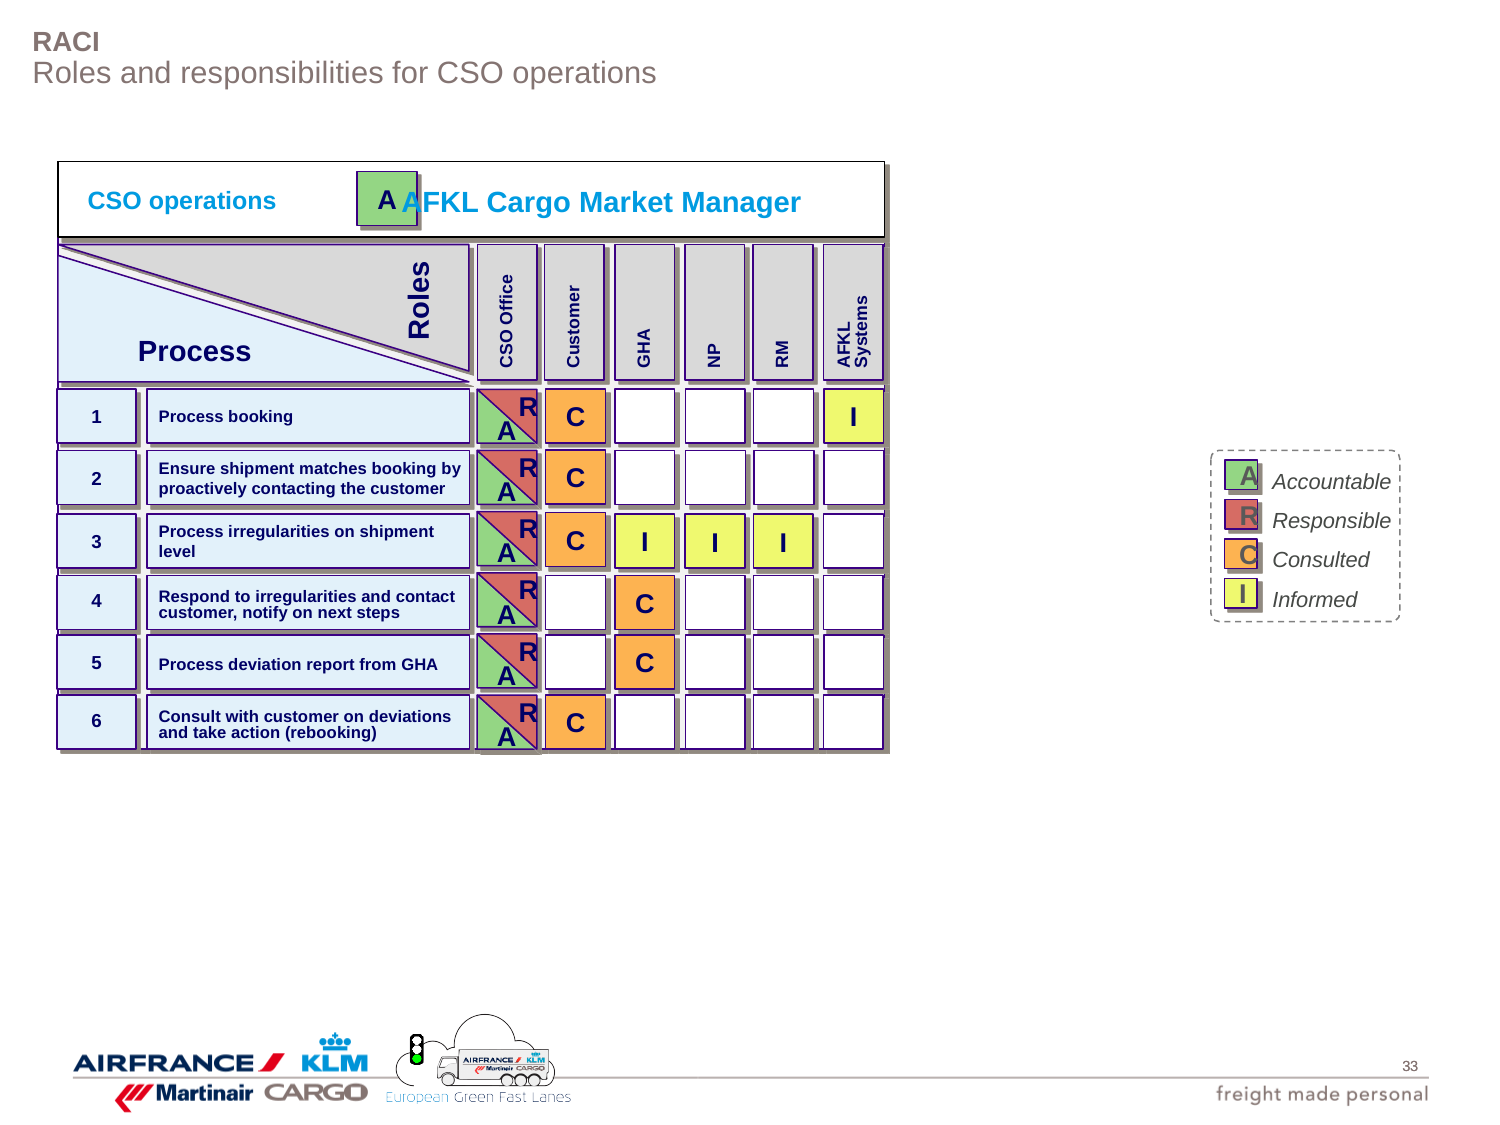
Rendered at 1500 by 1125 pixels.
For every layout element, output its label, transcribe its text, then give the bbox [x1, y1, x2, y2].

text_box Process deviation report from GHA [146, 635, 470, 689]
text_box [477, 450, 537, 505]
text_box [753, 388, 814, 443]
text_box Process [57, 255, 469, 382]
text_box I [823, 388, 884, 443]
text_box CSO Office [477, 244, 537, 381]
text_box I [614, 514, 675, 568]
text_box C [545, 512, 606, 567]
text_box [477, 633, 537, 688]
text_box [477, 572, 537, 627]
text_box [823, 575, 884, 630]
text_box Process booking [146, 388, 470, 443]
text_box C [614, 575, 675, 630]
text_box C [614, 635, 675, 689]
text_box Customer [544, 244, 605, 381]
text_box [685, 388, 746, 443]
text_box [614, 450, 675, 505]
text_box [477, 511, 537, 566]
text_box I [685, 514, 745, 569]
text_box [753, 695, 814, 750]
text_box Ensure shipment matches booking by proactively contacting the customer [146, 450, 470, 505]
text_box Process irregularities on shipment level [146, 514, 470, 569]
text_box RM [753, 244, 813, 381]
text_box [477, 695, 537, 750]
text_box 6 [57, 695, 137, 750]
title RACI Roles and responsibilities for CSO operations [17, 19, 1312, 136]
text_box [754, 450, 814, 505]
text_box [824, 450, 885, 505]
text_box Roles [57, 244, 469, 372]
text_box CSO operations [57, 161, 885, 238]
text_box 4 [57, 575, 137, 630]
text_box 2 [57, 450, 137, 505]
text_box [477, 389, 537, 444]
text_box [685, 575, 746, 630]
text_box [823, 635, 884, 689]
text_box [614, 695, 675, 750]
text_box [823, 514, 884, 569]
text_box [753, 635, 814, 689]
text_box [545, 575, 606, 630]
text_box I [753, 514, 814, 569]
text_box Consult with customer on deviations and take action (rebooking) [146, 695, 470, 750]
text_box [614, 388, 675, 443]
text_box C [545, 388, 606, 443]
text_box AFKL Systems [823, 244, 884, 381]
text_box A [357, 171, 417, 226]
text_box 5 [57, 635, 137, 689]
text_box [545, 635, 606, 689]
text_box GHA [614, 244, 675, 381]
text_box [685, 635, 746, 689]
text_box AFKL Cargo Market Manager [401, 183, 864, 219]
picture [0, 1013, 1500, 1125]
text_box C [545, 695, 606, 750]
text_box NP [684, 244, 745, 381]
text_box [1210, 450, 1400, 622]
text_box C [545, 450, 606, 504]
text_box 3 [57, 514, 137, 569]
text_box 1 [57, 388, 137, 443]
text_box [685, 695, 746, 750]
text_box [57, 238, 885, 750]
text_box Respond to irregularities and contact customer, notify on next steps [146, 575, 470, 630]
text_box [823, 695, 884, 750]
text_box [753, 575, 814, 630]
text_box [685, 450, 746, 505]
